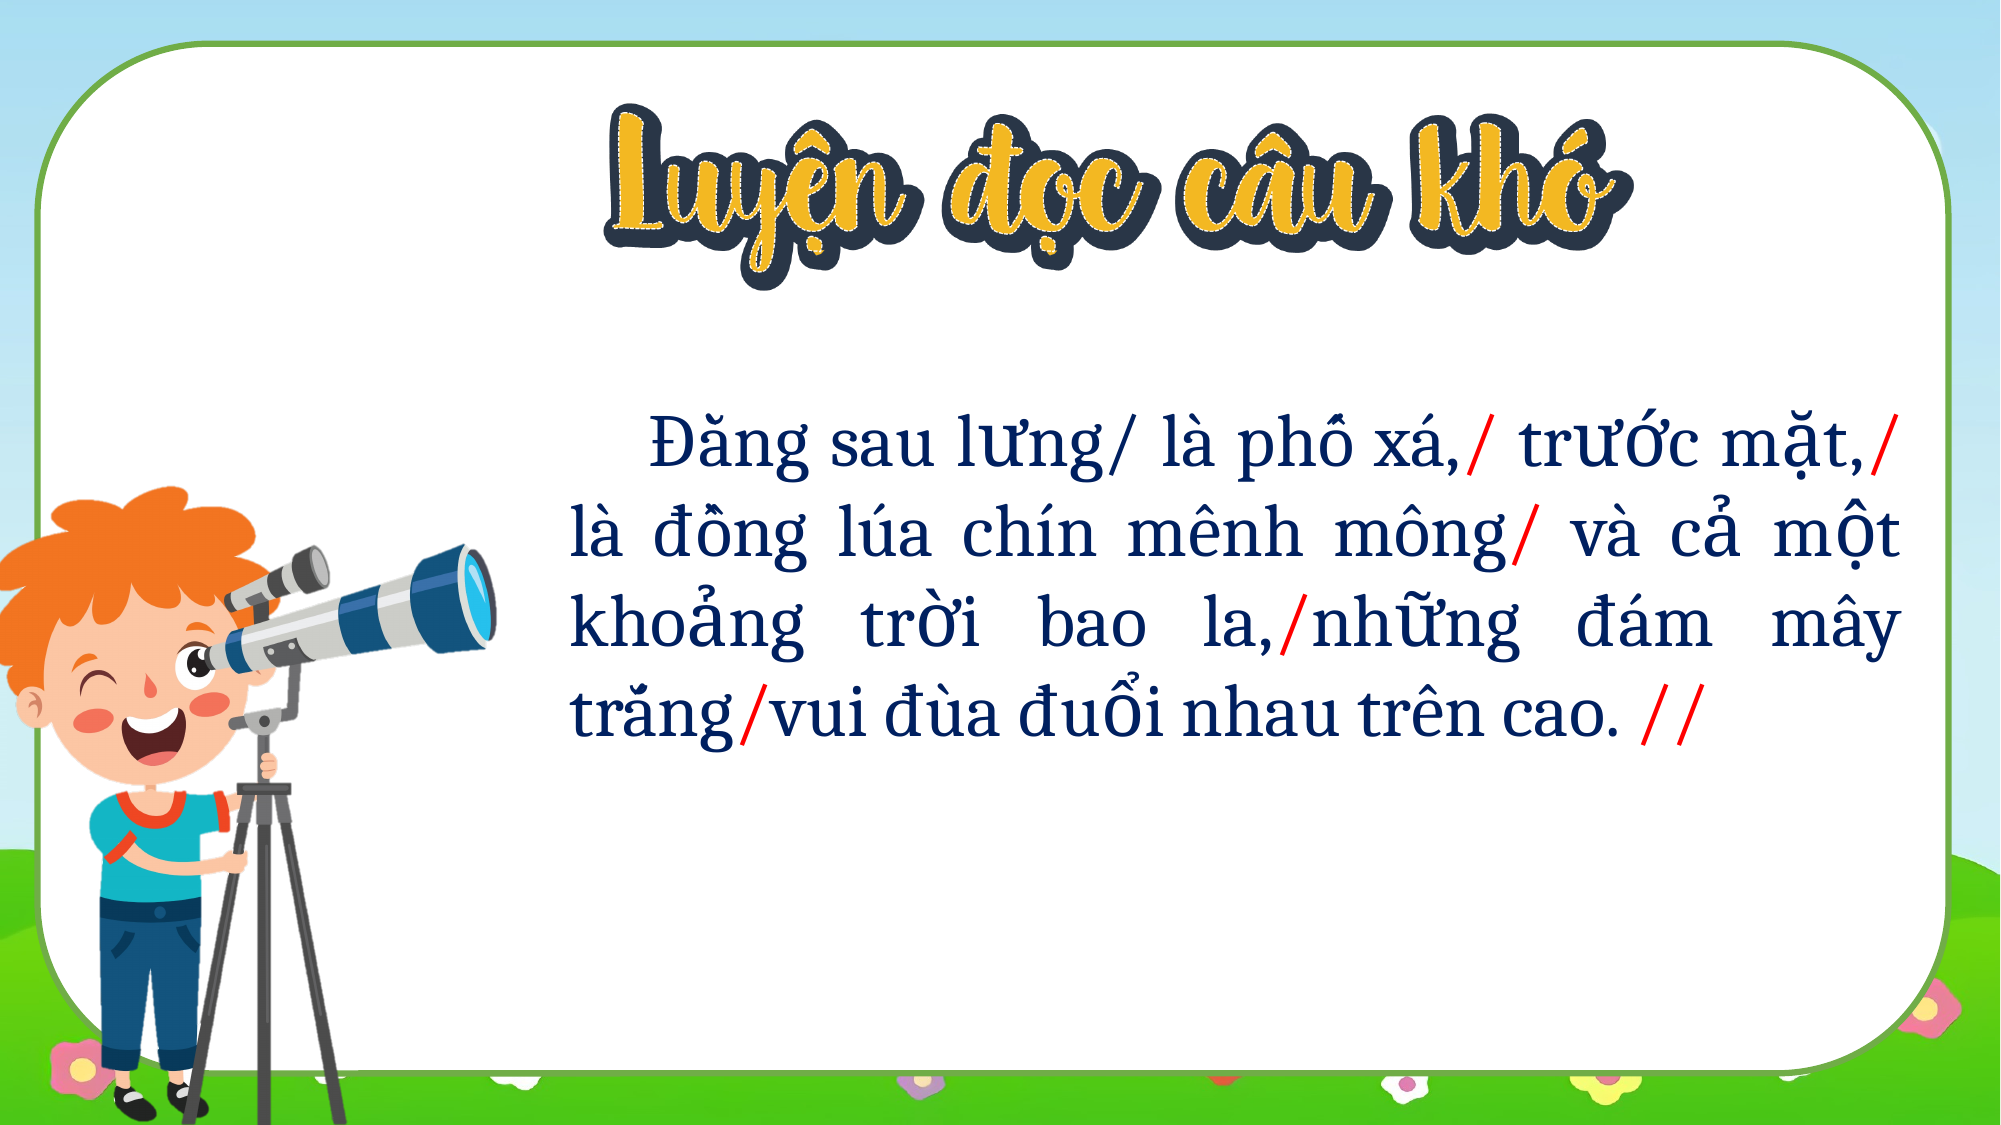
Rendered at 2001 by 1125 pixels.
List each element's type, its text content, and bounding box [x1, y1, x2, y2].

picture [0, 0, 2001, 1125]
text_box [36, 42, 1950, 1075]
text_box Đằng sau lưng/ là phố xá,/ trước mặt,/ là đồng lúa chín mênh mông/ và cả một khoảng trời bao la,/những đám mây trắng/vui đùa đuổi nhau trên cao. // [554, 384, 1917, 760]
